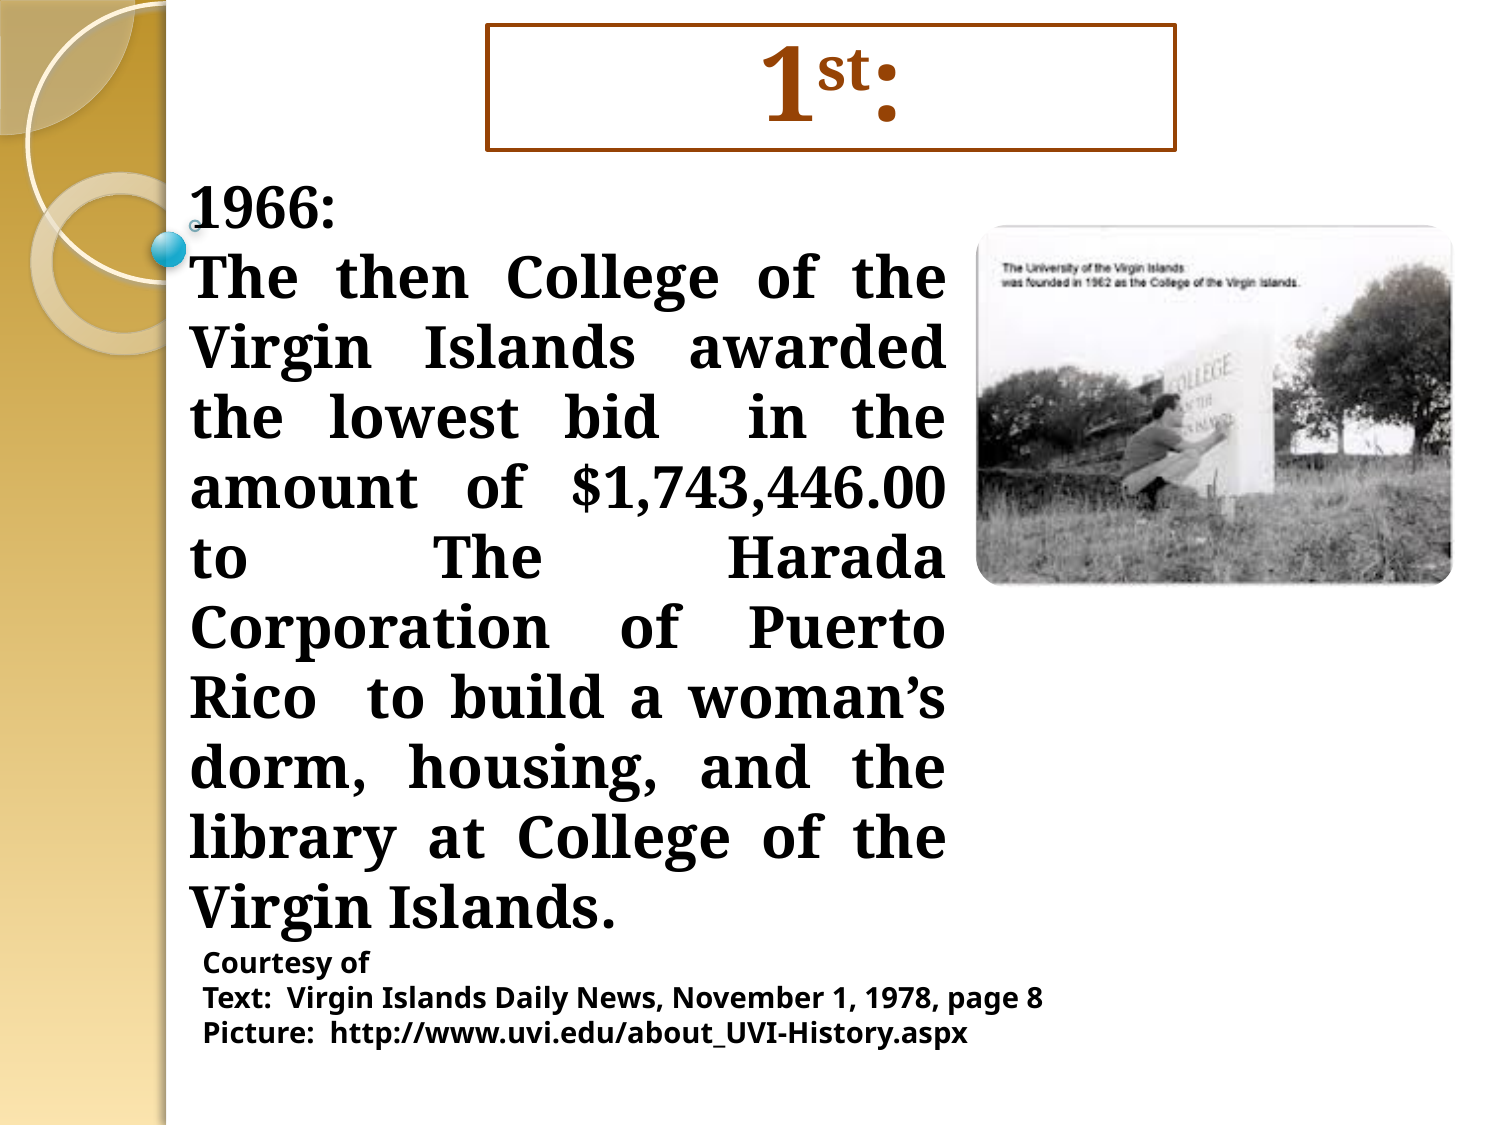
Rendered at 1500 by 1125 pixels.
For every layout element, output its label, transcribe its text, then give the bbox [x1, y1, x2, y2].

text_box Courtesy of Text: Virgin Islands Daily News, November 1, 1978, page 8 Picture: http://www.uvi.edu/about_UVI-History.aspx [187, 937, 1250, 1058]
text_box 1966: The then College of the Virgin Islands awarded the lowest bid in the amount of $1,743,446.00 to The Harada Corporation of Puerto Rico to build a woman’s dorm, housing, and the library at College of the Virgin Islands. [174, 162, 963, 948]
title November 1st: [485, 23, 1177, 152]
picture [975, 224, 1455, 588]
